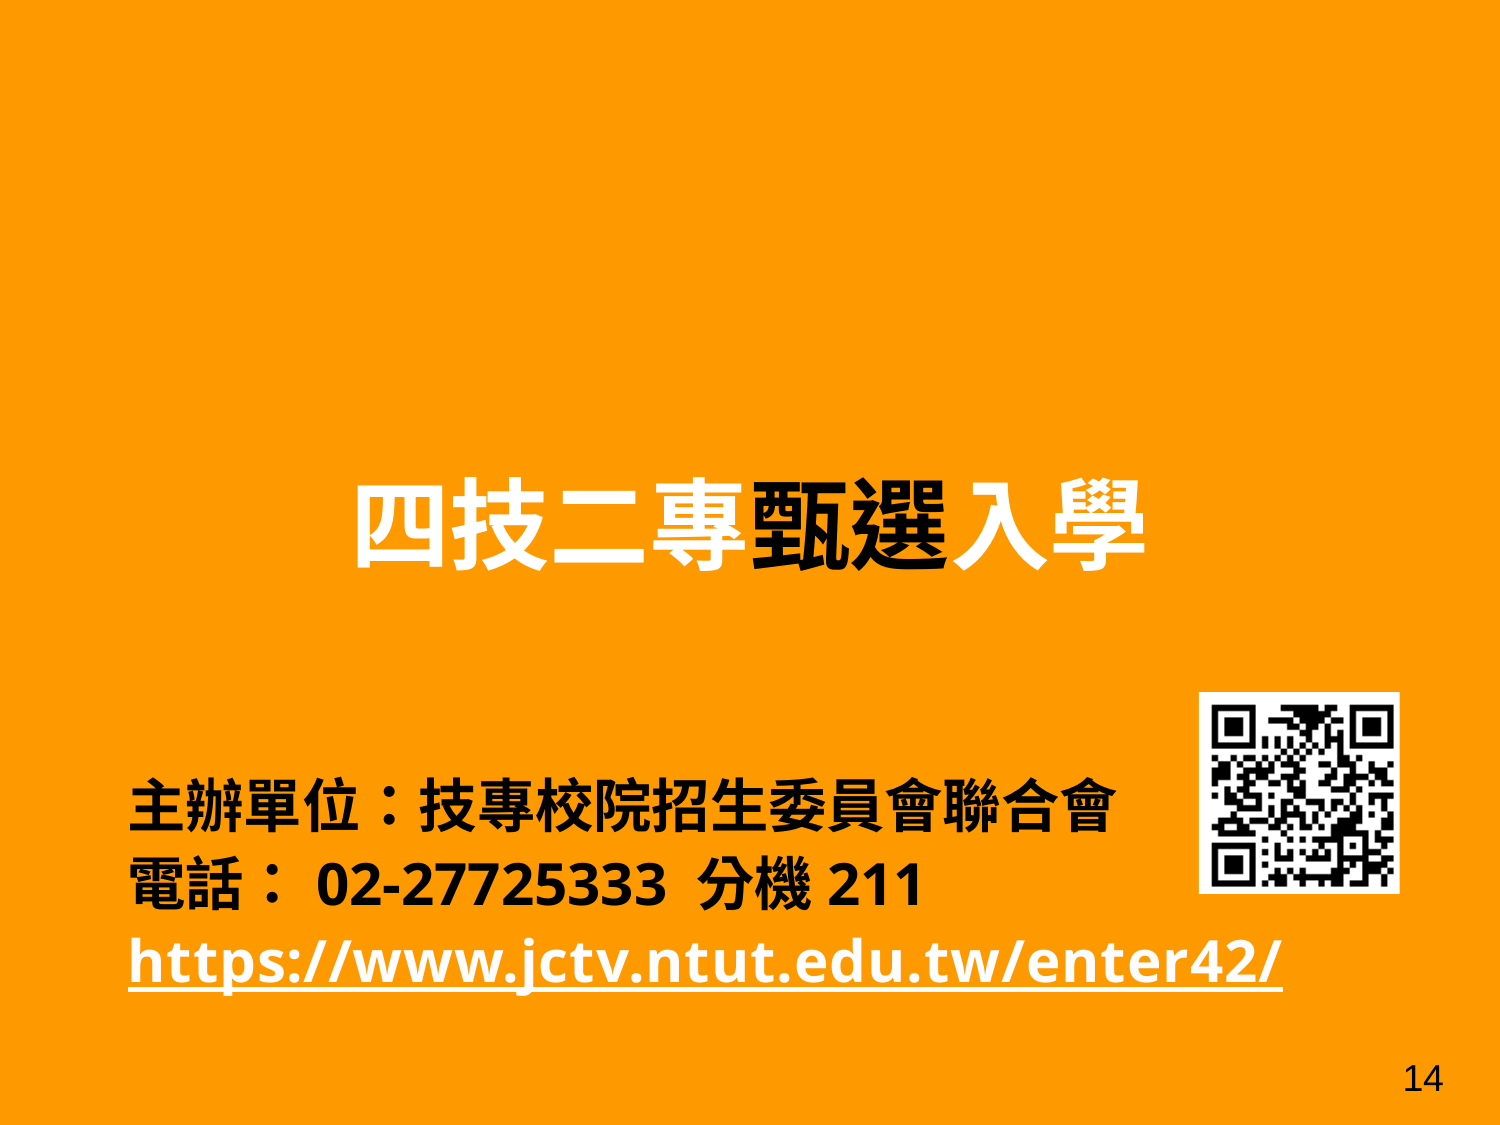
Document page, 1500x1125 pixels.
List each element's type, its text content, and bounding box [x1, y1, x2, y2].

picture [1198, 691, 1401, 894]
text_box 主辦單位：技專校院招生委員會聯合會 電話：02-27725333 分機211 https://www.jctv.ntut.edu.tw/enter42/ [112, 754, 1447, 1035]
title 四技二專甄選入學 [206, 385, 1294, 598]
